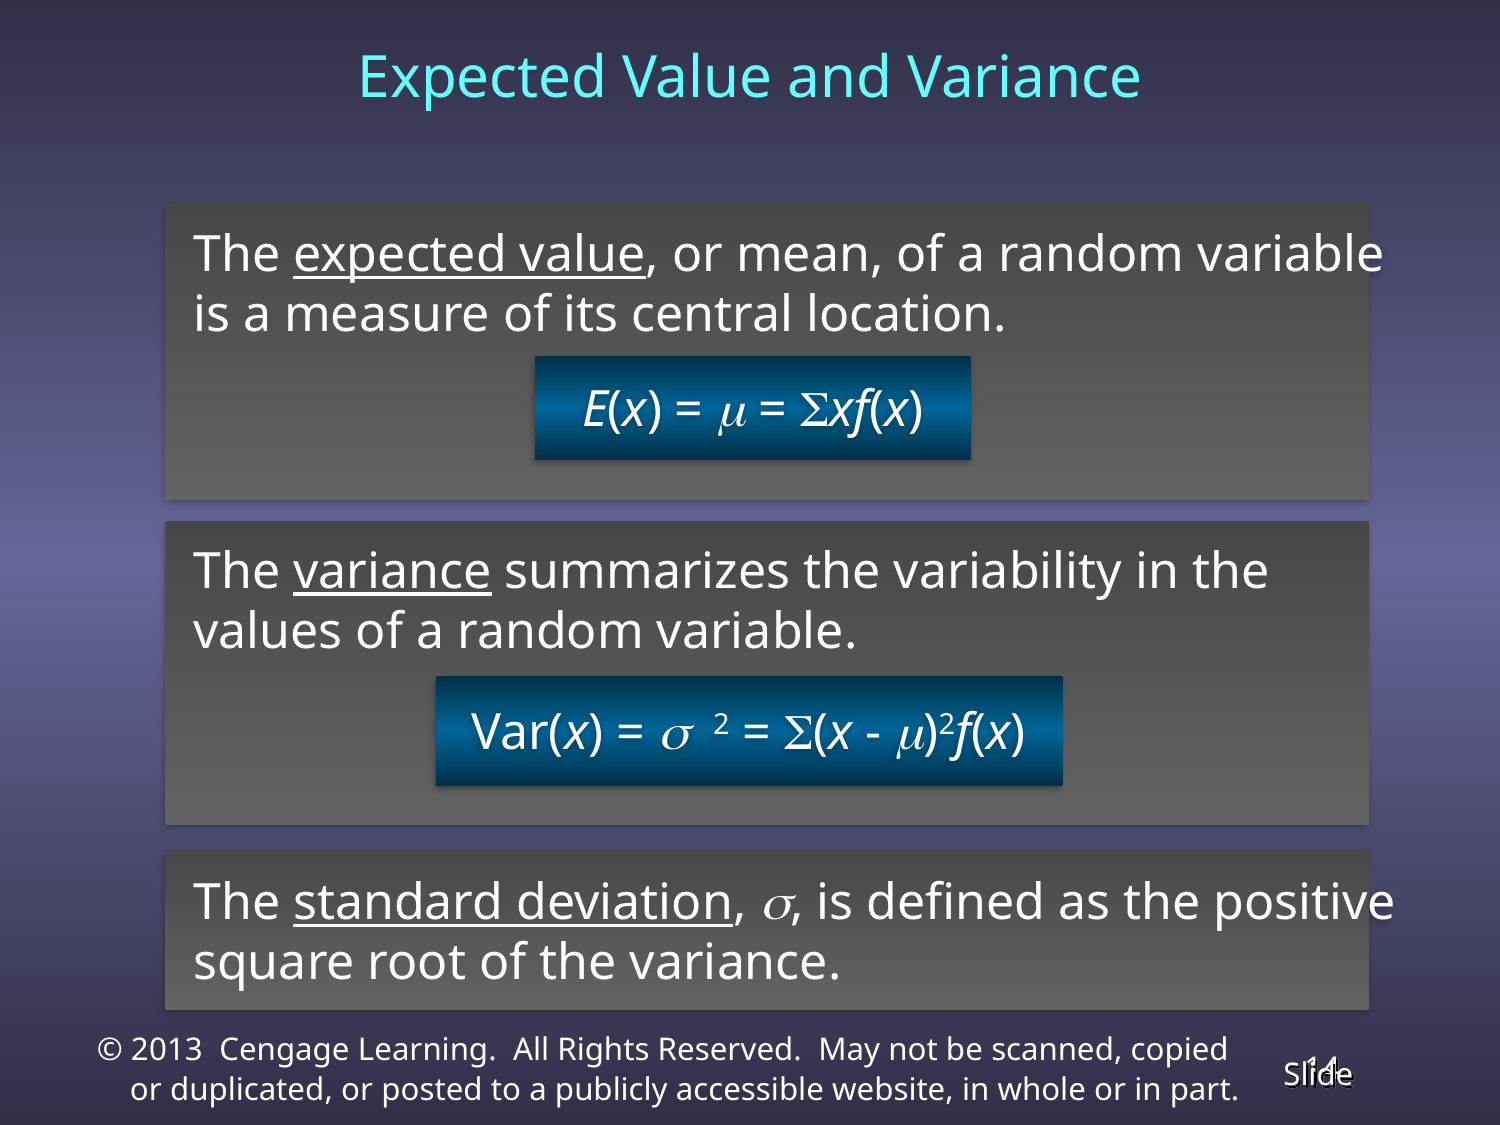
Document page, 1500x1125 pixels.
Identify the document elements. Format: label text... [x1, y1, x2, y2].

text_box The variance summarizes the variability in the values of a random variable. [165, 521, 1369, 825]
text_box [435, 675, 1063, 786]
text_box The standard deviation, , is defined as the positive square root of the variance. [165, 849, 1369, 1010]
title Expected Value and Variance [112, 26, 1388, 123]
text_box The expected value, or mean, of a random variable is a measure of its central location. [165, 203, 1369, 500]
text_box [534, 356, 972, 460]
